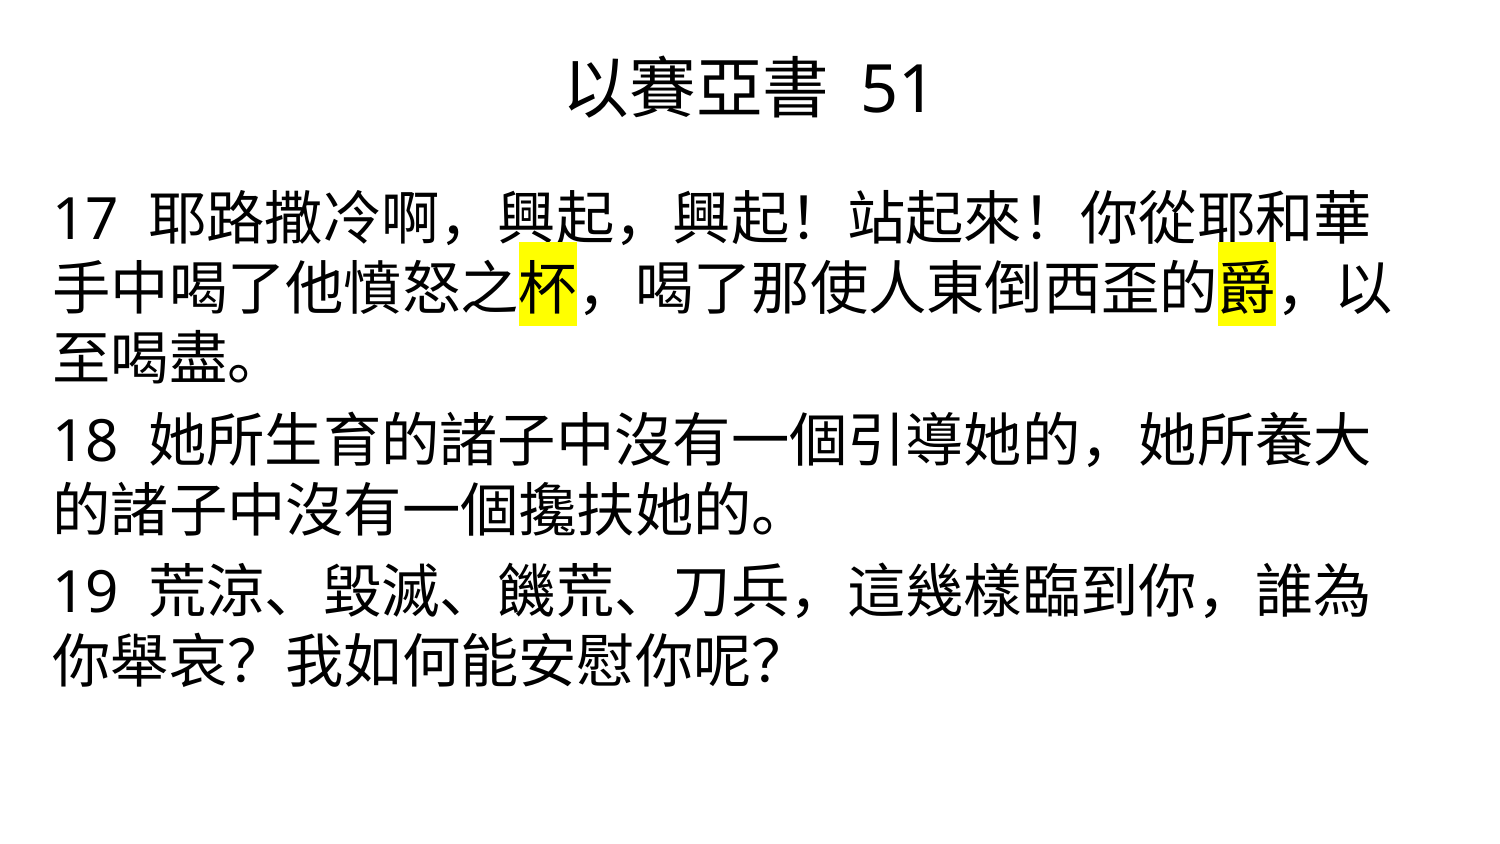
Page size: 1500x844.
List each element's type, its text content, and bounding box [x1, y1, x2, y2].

list 17 耶路撒冷啊，興起，興起！站起來！你從耶和華手中喝了他憤怒之杯，喝了那使人東倒西歪的爵，以至喝盡。 18 她所生育的諸子中沒有一個引導她的，她所養大的諸子中沒有一個攙扶她的。 19 荒涼、毀滅、饑荒、刀兵，這幾樣臨到你，誰為你舉哀？我如何能安慰你呢？ [37, 173, 1438, 801]
title 以賽亞書 51 [74, 33, 1426, 138]
